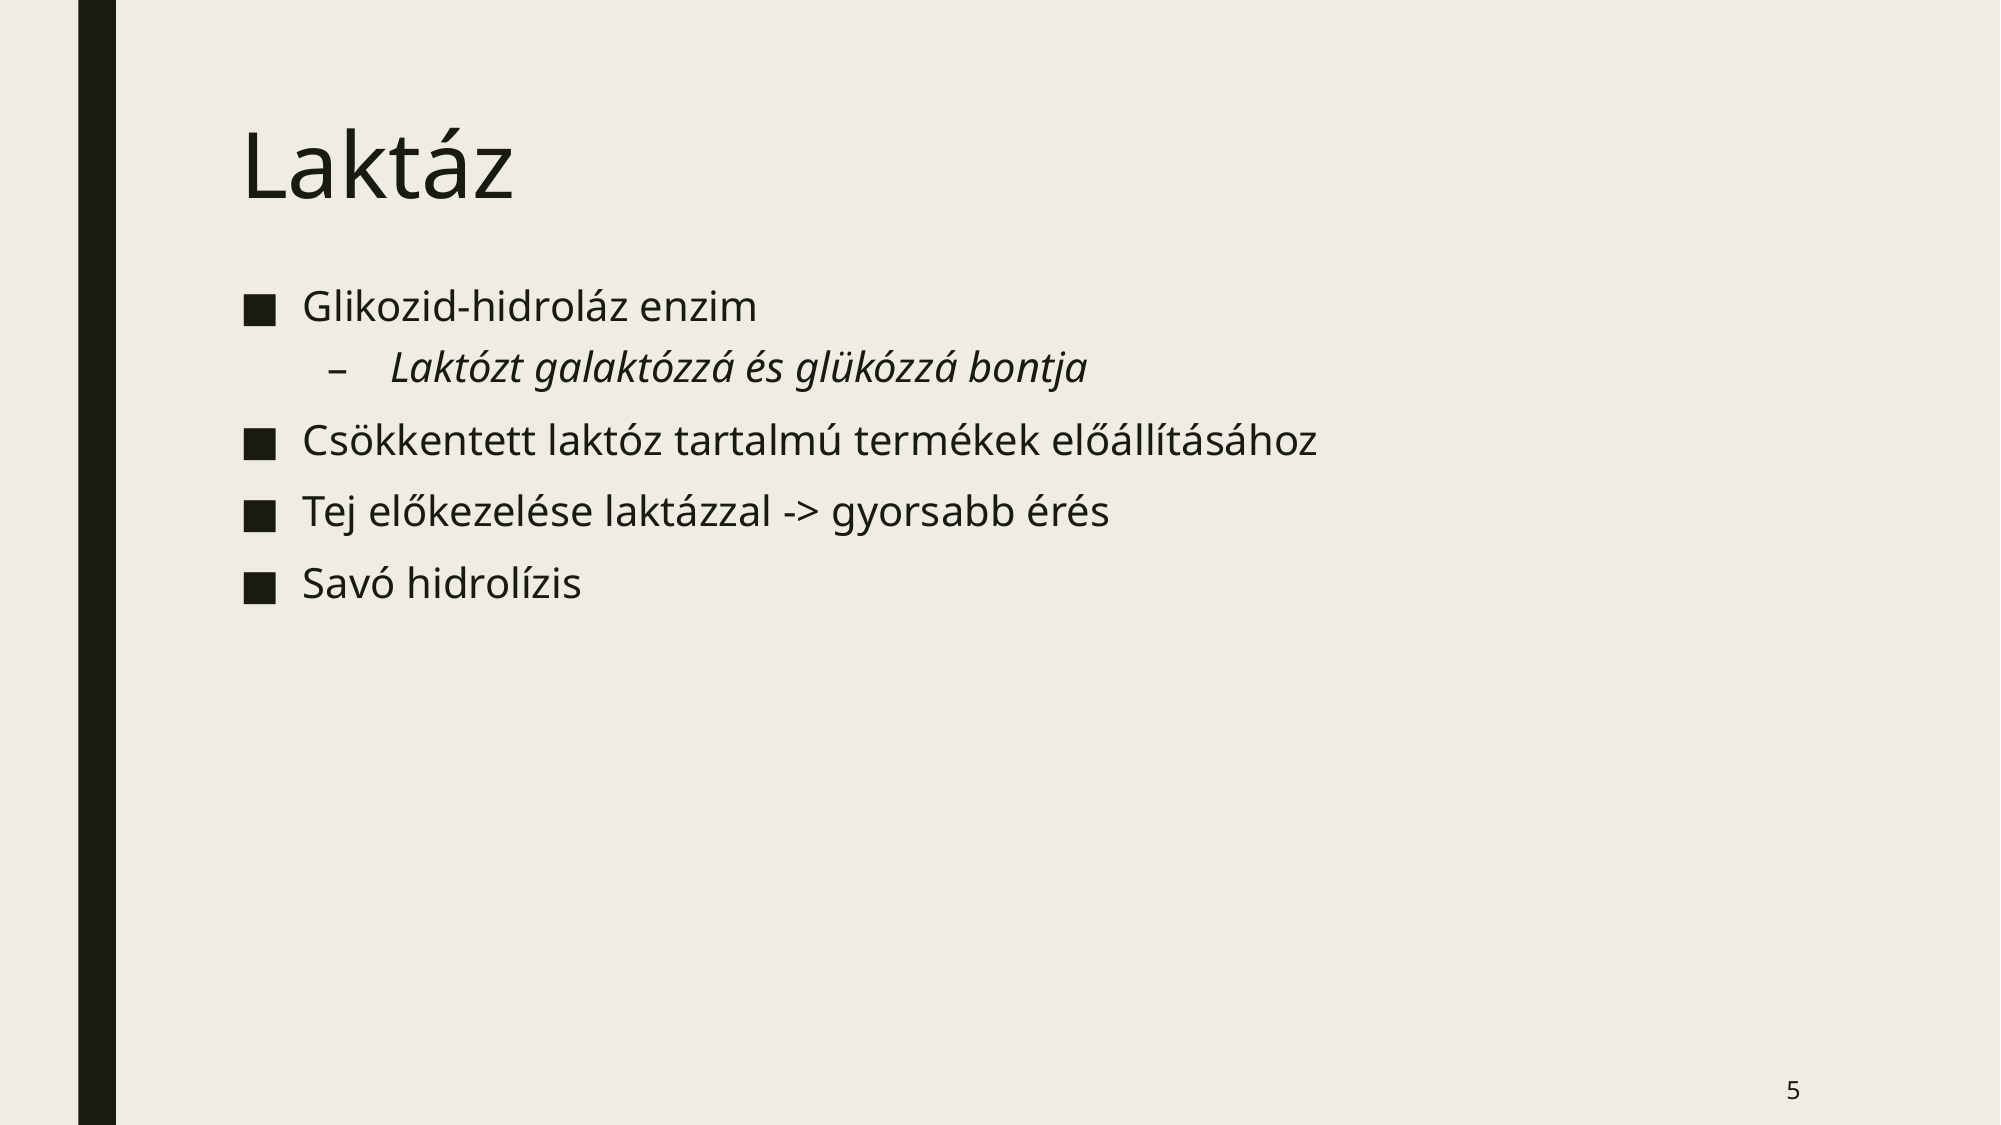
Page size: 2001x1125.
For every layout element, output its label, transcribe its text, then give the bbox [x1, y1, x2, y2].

slide_number 5 [1553, 1058, 1816, 1125]
title Laktáz [225, 112, 1800, 255]
list Glikozid-hidroláz enzim Laktózt galaktózzá és glükózzá bontja Csökkentett laktóz tartalmú termékek előállításához Tej előkezelése laktázzal -> gyorsabb érés Savó hidrolízis [225, 276, 1800, 963]
